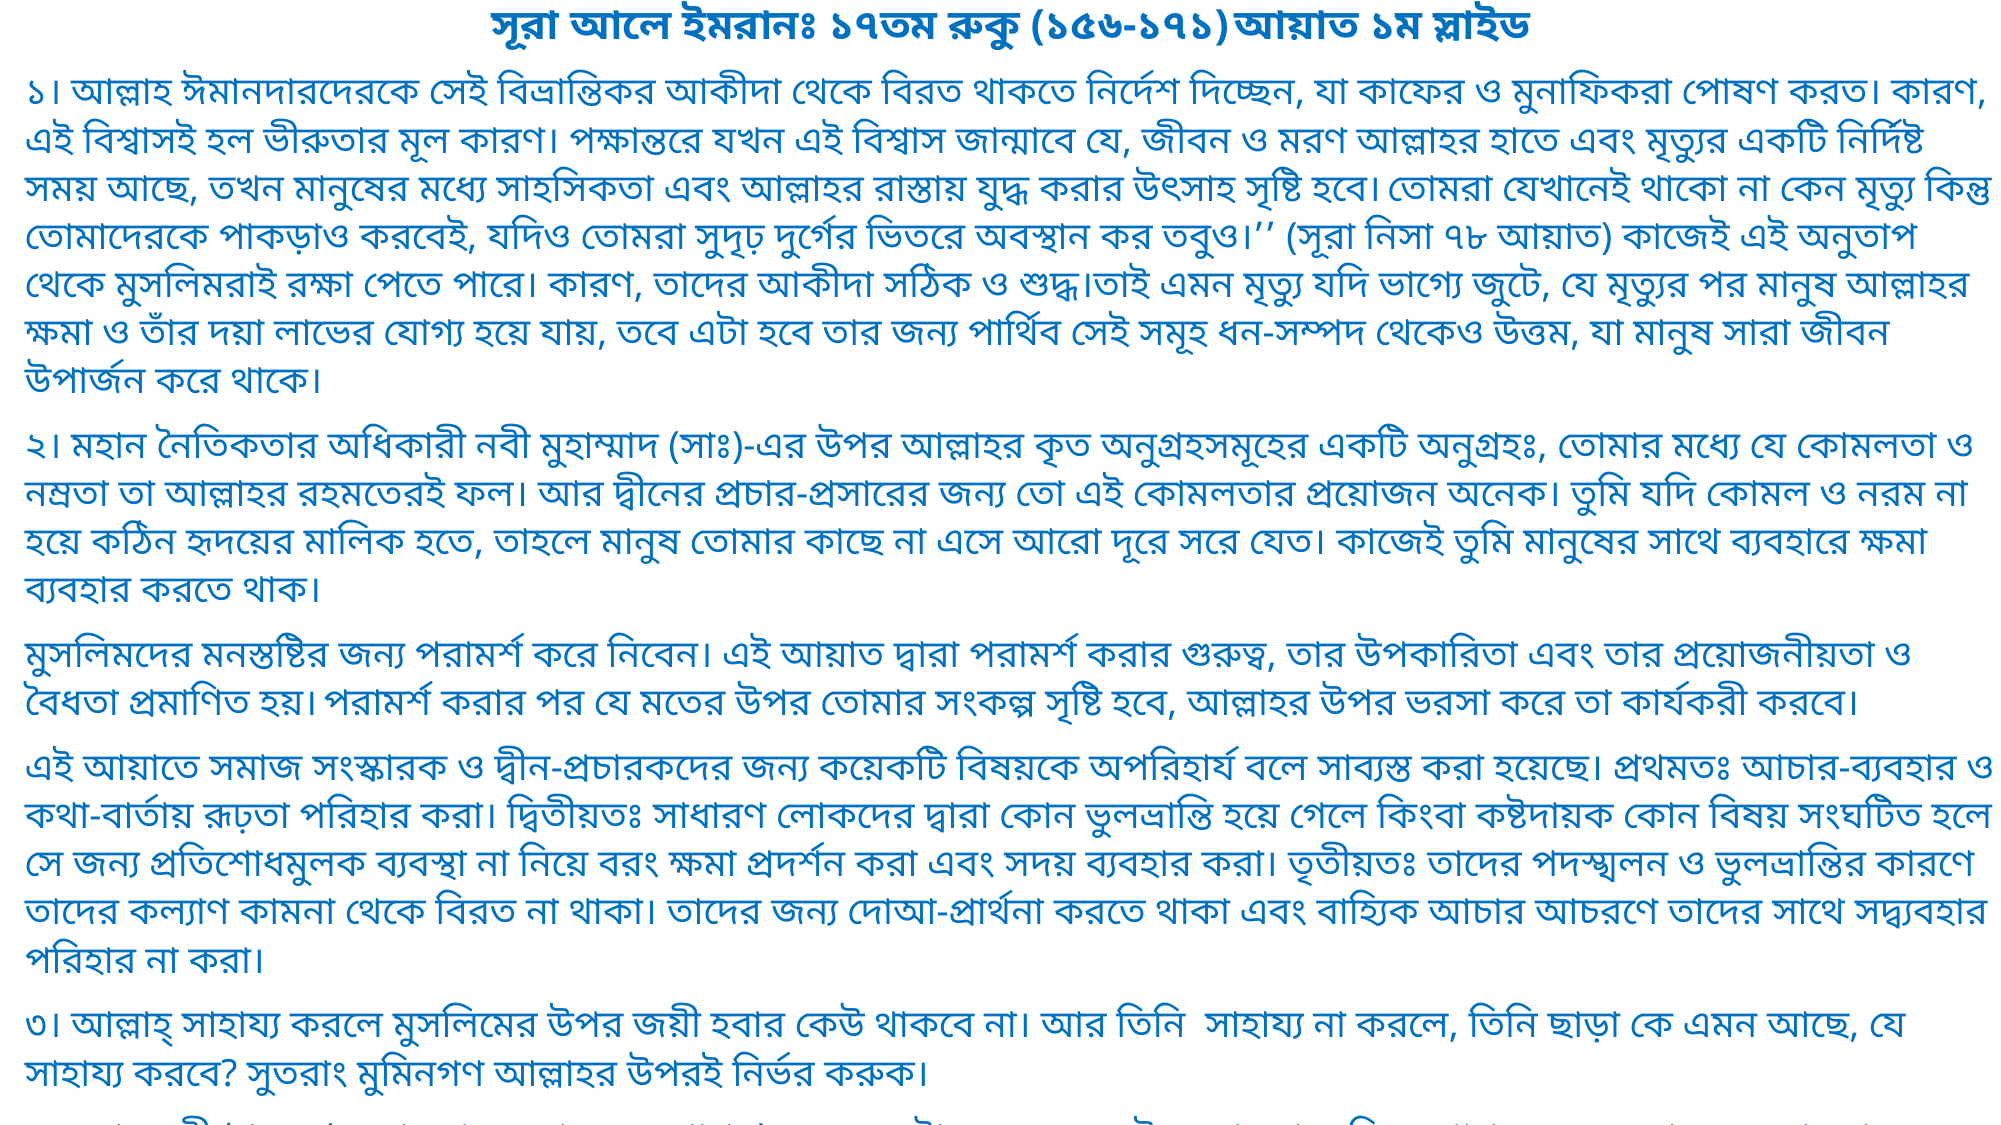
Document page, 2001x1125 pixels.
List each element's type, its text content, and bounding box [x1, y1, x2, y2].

text_box সূরা আলে ইমরানঃ ১৭তম রুকু (১৫৬-১৭১) আয়াত ১ম স্লাইড ১। আল্লাহ ঈমানদারদেরকে সেই বিভ্রান্তিকর আকীদা থেকে বিরত থাকতে নির্দেশ দিচ্ছেন, যা কাফের ও মুনাফিকরা পোষণ করত। কারণ, এই বিশ্বাসই হল ভীরুতার মূল কারণ। পক্ষান্তরে যখন এই বিশ্বাস জান্মাবে যে, জীবন ও মরণ আল্লাহর হাতে এবং মৃত্যুর একটি নির্দিষ্ট সময় আছে, তখন মানুষের মধ্যে সাহসিকতা এবং আল্লাহর রাস্তায় যুদ্ধ করার উৎসাহ সৃষ্টি হবে। তোমরা যেখানেই থাকো না কেন মৃত্যু কিন্তু তোমাদেরকে পাকড়াও করবেই, যদিও তোমরা সুদৃঢ় দুর্গের ভিতরে অবস্থান কর তবুও।’’ (সূরা নিসা ৭৮ আয়াত) কাজেই এই অনুতাপ থেকে মুসলিমরাই রক্ষা পেতে পারে। কারণ, তাদের আকীদা সঠিক ও শুদ্ধ।তাই এমন মৃত্যু যদি ভাগ্যে জুটে, যে মৃত্যুর পর মানুষ আল্লাহর ক্ষমা ও তাঁর দয়া লাভের যোগ্য হয়ে যায়, তবে এটা হবে তার জন্য পার্থিব সেই সমূহ ধন-সম্পদ থেকেও উত্তম, যা মানুষ সারা জীবন উপার্জন করে থাকে। ২। মহান নৈতিকতার অধিকারী নবী মুহাম্মাদ (সাঃ)-এর উপর আল্লাহর কৃত অনুগ্রহসমূহের একটি অনুগ্রহঃ, তোমার মধ্যে যে কোমলতা ও নম্রতা তা আল্লাহর রহমতেরই ফল। আর দ্বীনের প্রচার-প্রসারের জন্য তো এই কোমলতার প্রয়োজন অনেক। তুমি যদি কোমল ও নরম না হয়ে কঠিন হৃদয়ের মালিক হতে, তাহলে মানুষ তোমার কাছে না এসে আরো দূরে সরে যেত। কাজেই তুমি মানুষের সাথে ব্যবহারে ক্ষমা ব্যবহার করতে থাক। মুসলিমদের মনস্তষ্টির জন্য পরামর্শ করে নিবেন। এই আয়াত দ্বারা পরামর্শ করার গুরুত্ব, তার উপকারিতা এবং তার প্রয়োজনীয়তা ও বৈধতা প্রমাণিত হয়। পরামর্শ করার পর যে মতের উপর তোমার সংকল্প সৃষ্টি হবে, আল্লাহর উপর ভরসা করে তা কার্যকরী করবে। এই আয়াতে সমাজ সংস্কারক ও দ্বীন-প্রচারকদের জন্য কয়েকটি বিষয়কে অপরিহার্য বলে সাব্যস্ত করা হয়েছে। প্রথমতঃ আচার-ব্যবহার ও কথা-বার্তায় রূঢ়তা পরিহার করা। দ্বিতীয়তঃ সাধারণ লোকদের দ্বারা কোন ভুলভ্রান্তি হয়ে গেলে কিংবা কষ্টদায়ক কোন বিষয় সংঘটিত হলে সে জন্য প্রতিশোধমুলক ব্যবস্থা না নিয়ে বরং ক্ষমা প্রদর্শন করা এবং সদয় ব্যবহার করা। তৃতীয়তঃ তাদের পদস্খলন ও ভুলভ্রান্তির কারণে তাদের কল্যাণ কামনা থেকে বিরত না থাকা। তাদের জন্য দোআ-প্রার্থনা করতে থাকা এবং বাহ্যিক আচার আচরণে তাদের সাথে সদ্ব্যবহার পরিহার না করা। ৩। আল্লাহ্‌ সাহায্য করলে মুসলিমের উপর জয়ী হবার কেউ থাকবে না। আর তিনি সাহায্য না করলে, তিনি ছাড়া কে এমন আছে, যে সাহায্য করবে? সুতরাং মুমিনগণ আল্লাহর উপরই নির্ভর করুক। ৪। কোন নবী ‘গলুল (অন্যায়ভাবে কোন বস্তু গোপন) করবে, এটা অসম্ভব। কেউ অন্যায়ভাবে কিছু গোপন করলে, যা সে অন্যায়ভাবে গোপন করবে কেয়ামতের দিন সে তা সাথে নিয়ে আসবে। তারপর প্রত্যেককে, যা সে অর্জন করেছে তা পূর্ণ মাত্রায় দেয়া হবে। তাদের প্রতি কোন যুলুম করা হবে না। যে ব্যক্তি আল্লাহর সন্তুষ্টির অনুসরণ করে, সে কি তার মত হতে পারে, যে আল্লাহর ক্রোধের পাত্র হয়েছে এবং যার বাসস্থান জাহান্নাম? আল্লাহর নিকট তারা বিভিন্ন স্তরের; তারা যা করে আল্লাহ তার সম্যক দ্রষ্টা। [10, 0, 2000, 1125]
